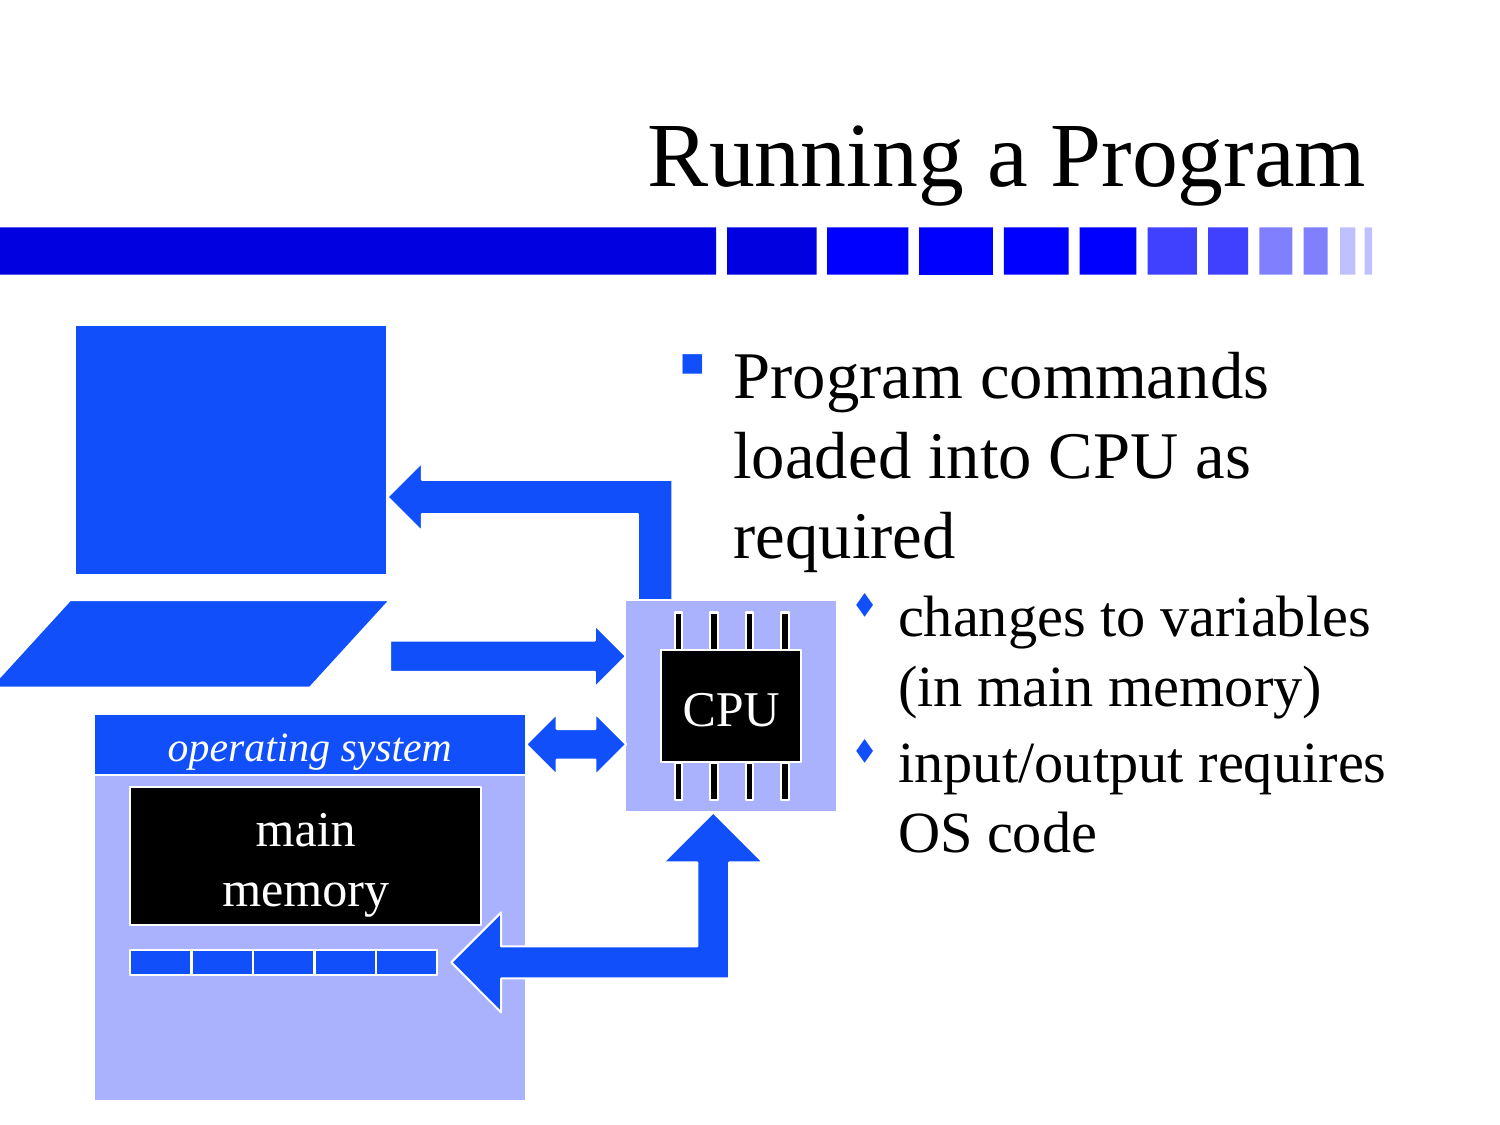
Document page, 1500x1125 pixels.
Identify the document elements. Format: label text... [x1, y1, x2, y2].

text_box [745, 762, 754, 800]
text_box [387, 462, 673, 600]
text_box [390, 624, 624, 688]
text_box CPU [661, 650, 802, 763]
text_box [781, 612, 789, 650]
text_box [745, 612, 754, 650]
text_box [93, 713, 527, 1102]
text_box [531, 812, 764, 979]
text_box [675, 612, 683, 650]
title Running a Program [109, 27, 1383, 213]
text_box [675, 762, 683, 800]
list Program commands loaded into CPU as required changes to variables (in main memory) input/output requires OS code [661, 324, 1407, 1001]
text_box [781, 762, 789, 800]
text_box [710, 612, 718, 650]
text_box [531, 713, 627, 776]
text_box [0, 600, 391, 688]
text_box [710, 762, 718, 800]
text_box [624, 600, 838, 813]
text_box [74, 324, 388, 575]
